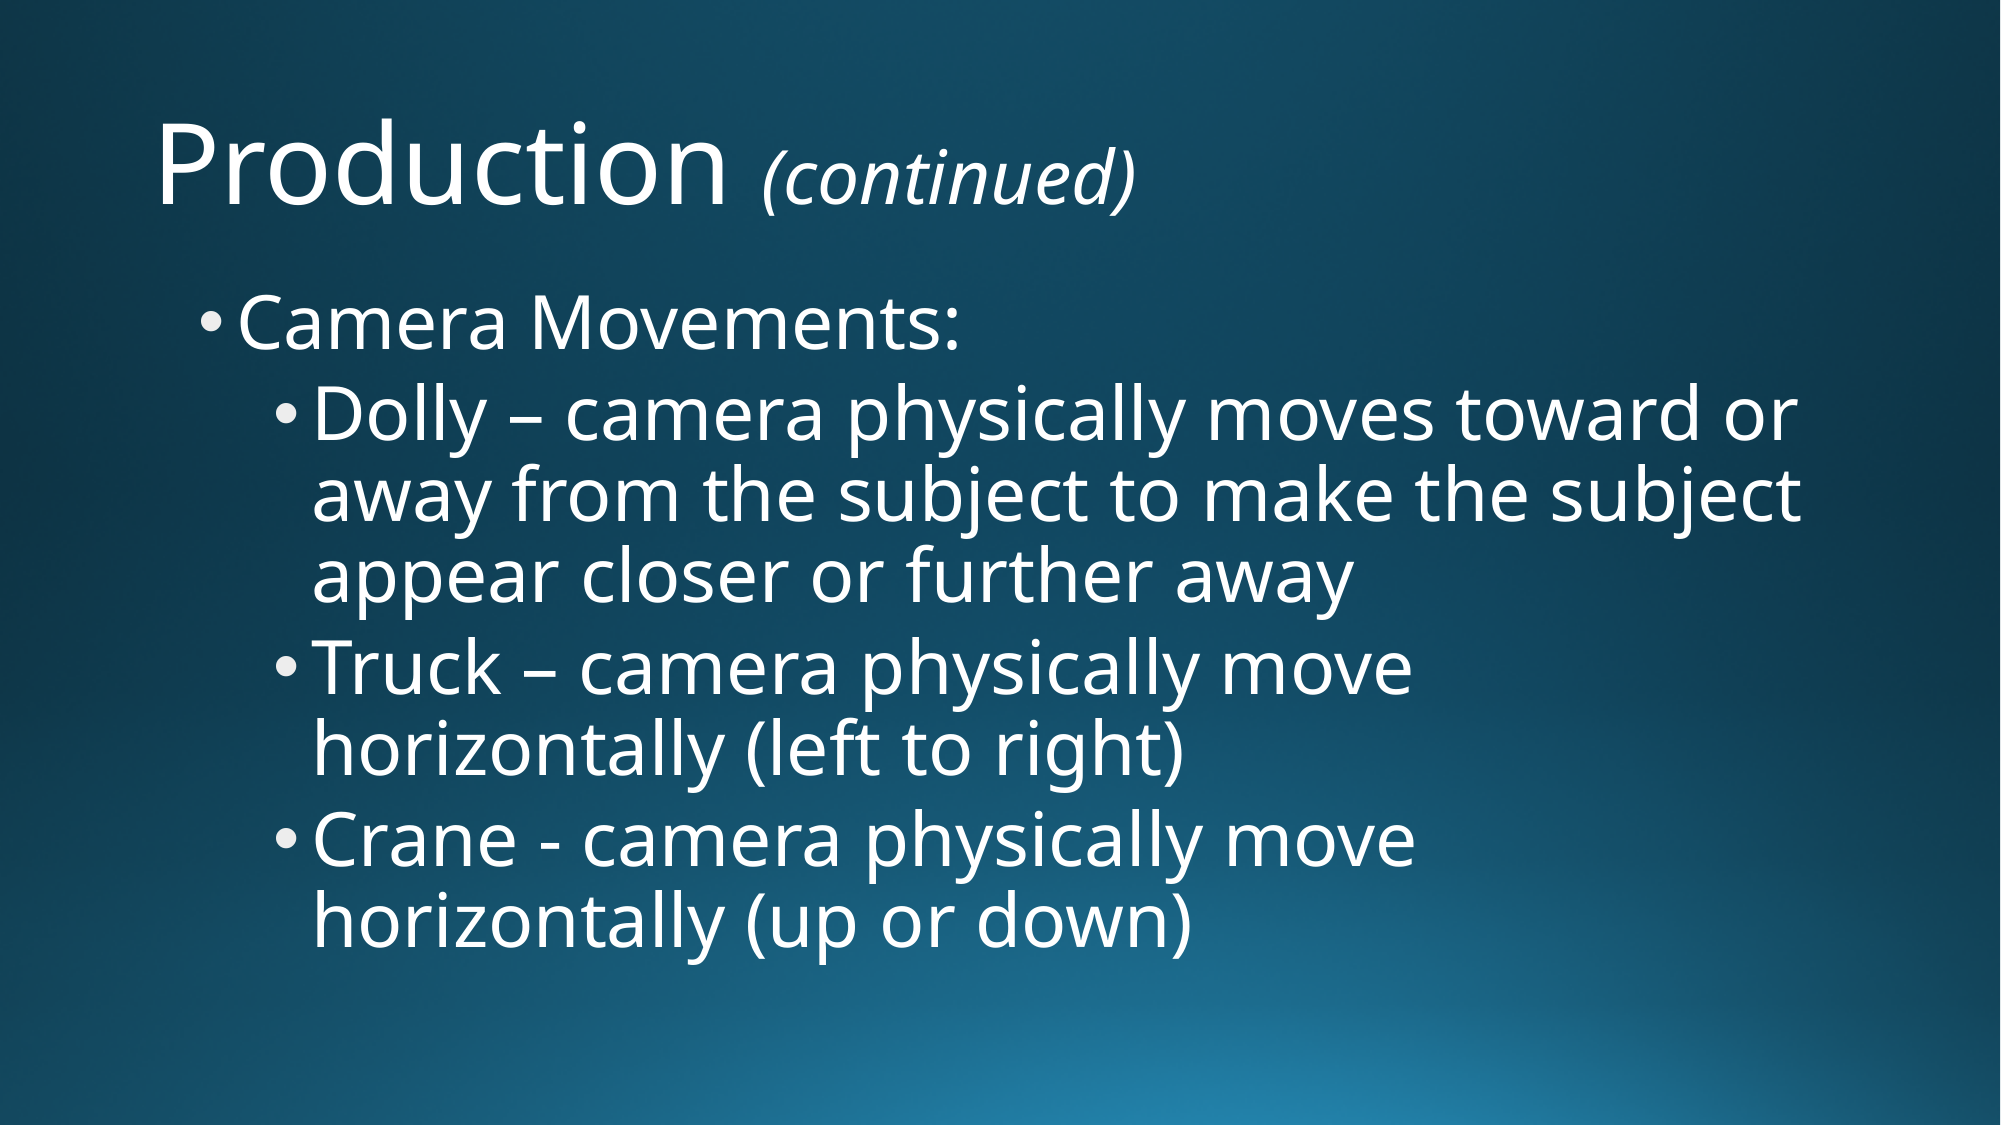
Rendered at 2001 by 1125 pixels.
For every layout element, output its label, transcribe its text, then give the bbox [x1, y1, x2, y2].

list Camera Movements: Dolly – camera physically moves toward or away from the subject to make the subject appear closer or further away Truck – camera physically move horizontally (left to right) Crane - camera physically move horizontally (up or down) [183, 277, 1863, 992]
picture [0, 0, 2001, 1125]
title Production (continued) [137, 59, 1863, 278]
